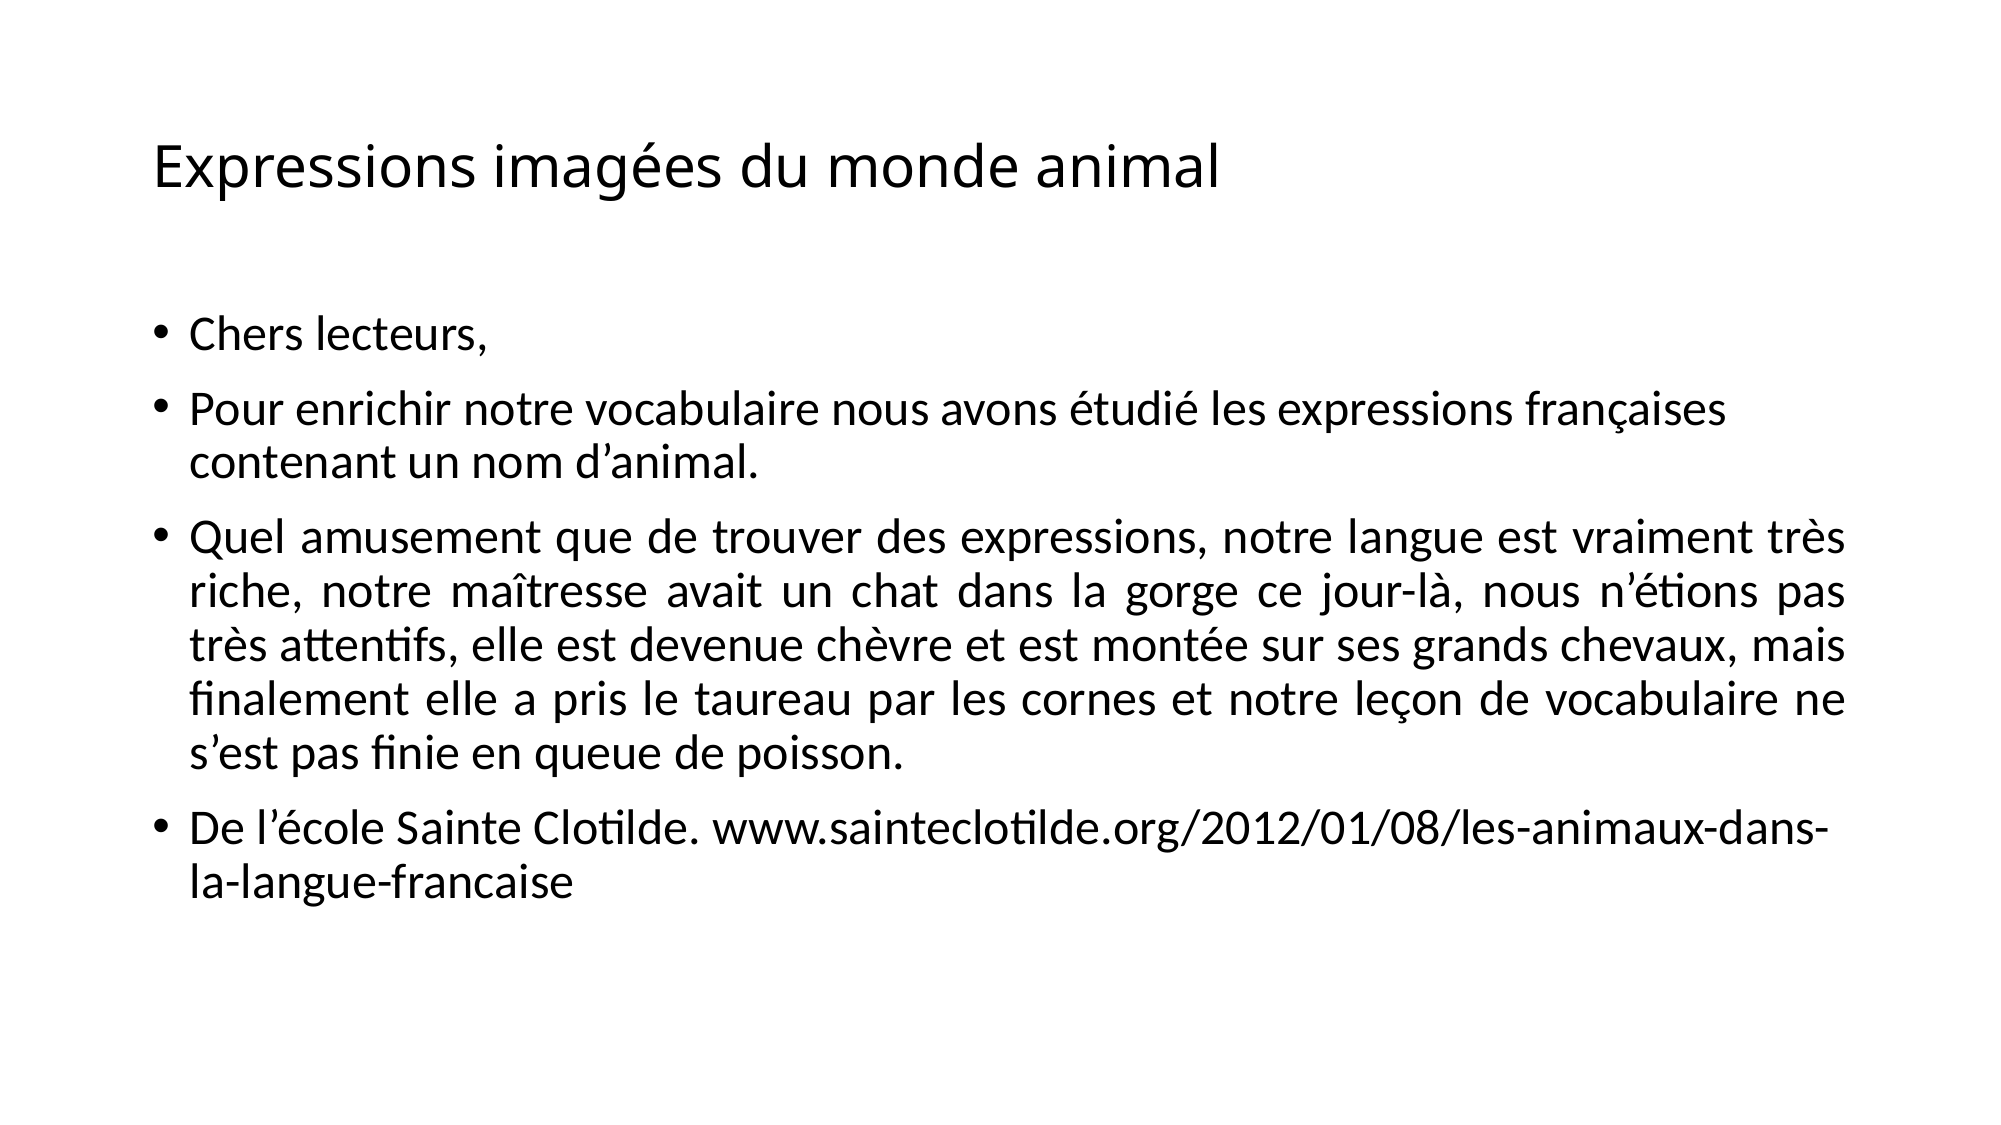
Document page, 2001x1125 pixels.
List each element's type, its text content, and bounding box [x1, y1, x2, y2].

list Chers lecteurs, Pour enrichir notre vocabulaire nous avons étudié les expressions françaises contenant un nom d’animal. Quel amusement que de trouver des expressions, notre langue est vraiment très riche, notre maîtresse avait un chat dans la gorge ce jour-là, nous n’étions pas très attentifs, elle est devenue chèvre et est montée sur ses grands chevaux, mais finalement elle a pris le taureau par les cornes et notre leçon de vocabulaire ne s’est pas finie en queue de poisson. De l’école Sainte Clotilde. www.sainteclotilde.org/2012/01/08/les-animaux-dans-la-langue-francaise [137, 299, 1863, 1014]
title Expressions imagées du monde animal [137, 59, 1863, 278]
